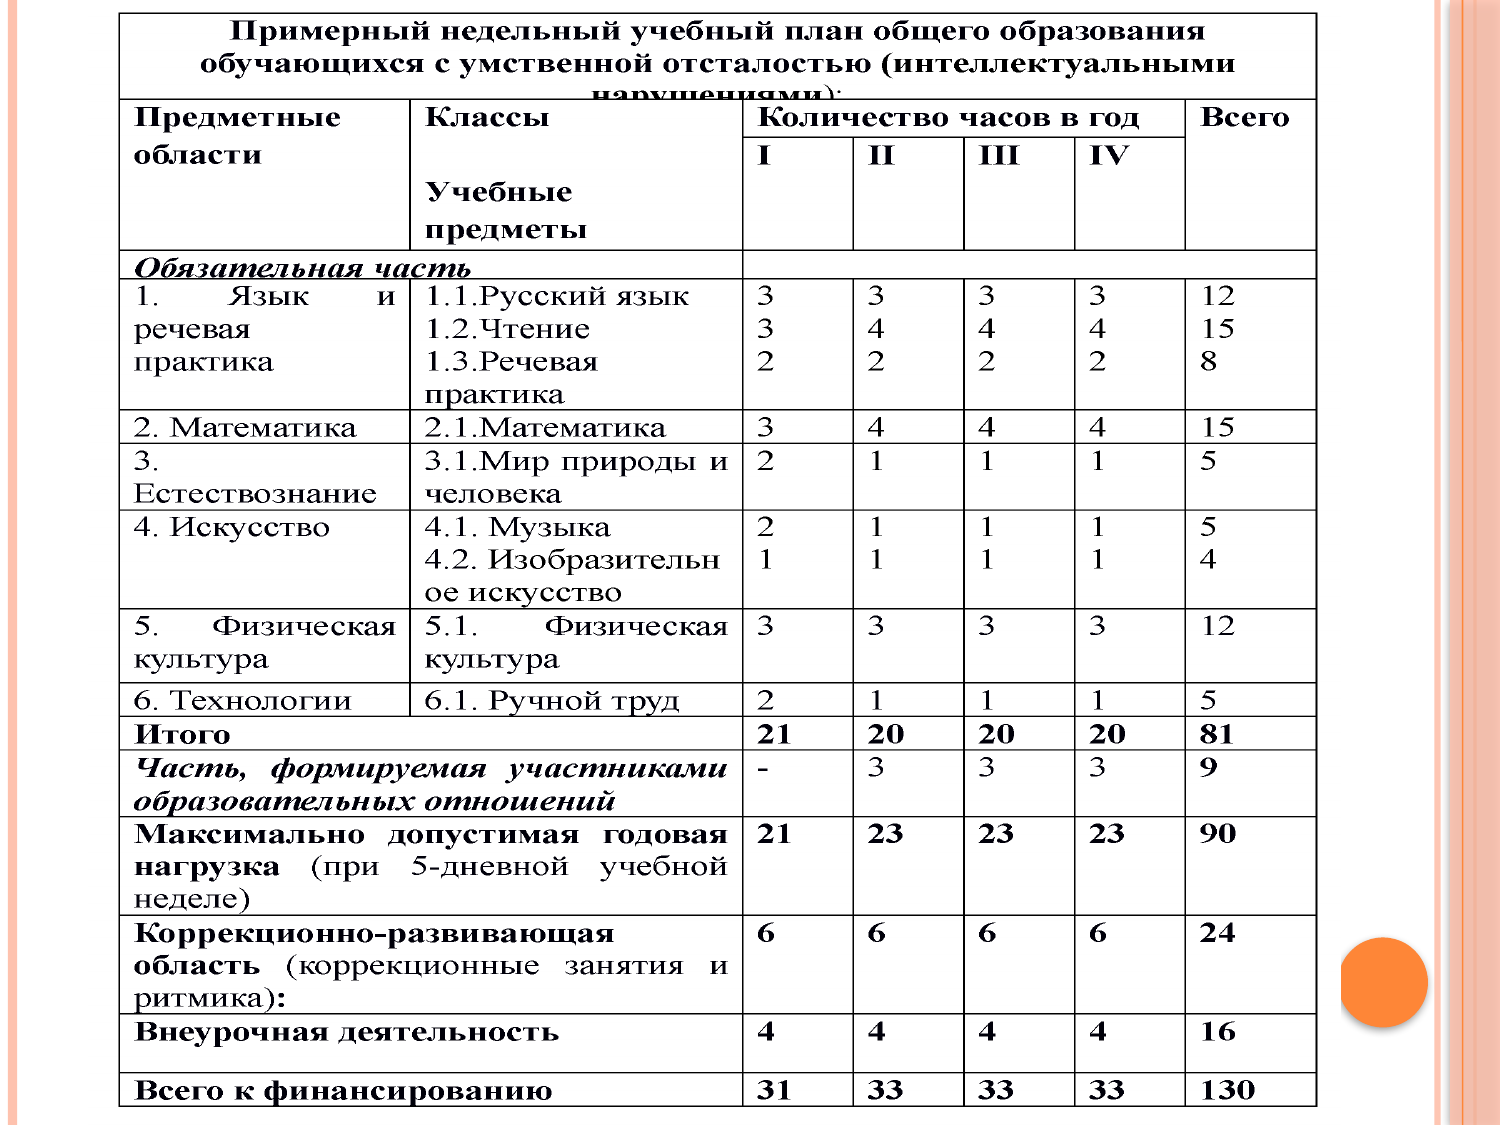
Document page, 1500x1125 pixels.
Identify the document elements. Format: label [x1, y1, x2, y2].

picture [87, 0, 1342, 1125]
